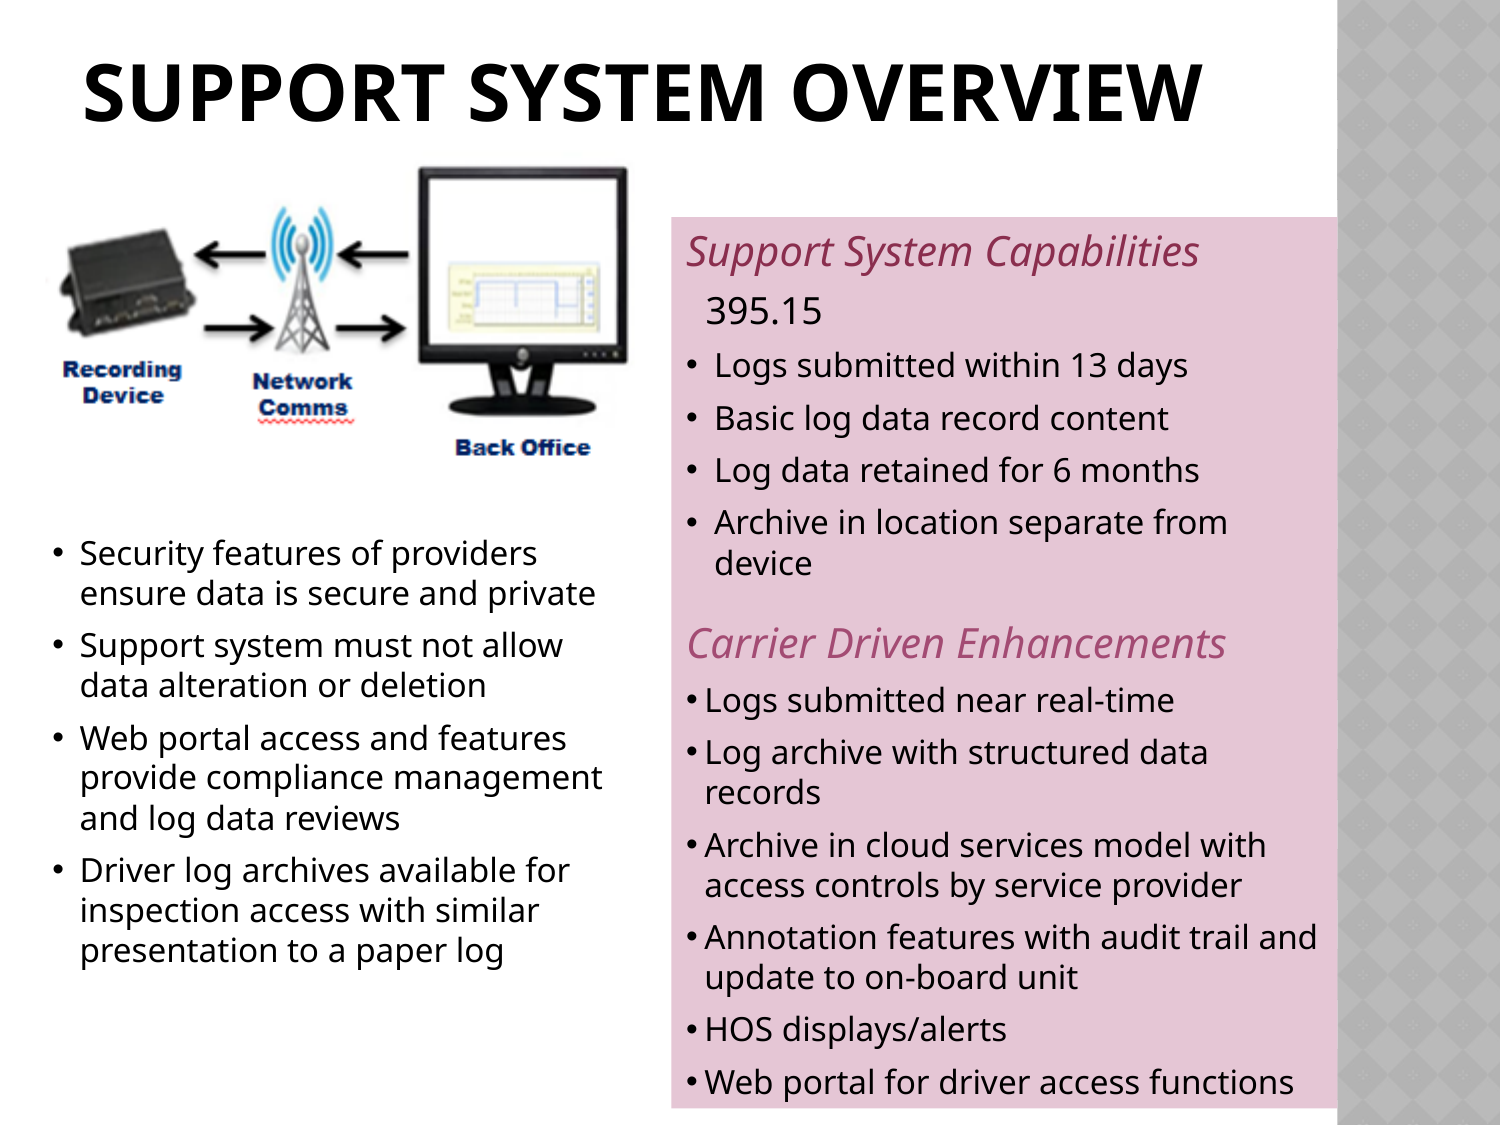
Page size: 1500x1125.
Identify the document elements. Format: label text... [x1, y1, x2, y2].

text_box Support System Capabilities 395.15 Logs submitted within 13 days Basic log data record content Log data retained for 6 months Archive in location separate from device Carrier Driven Enhancements Logs submitted near real-time Log archive with structured data records Archive in cloud services model with access controls by service provider Annotation features with audit trail and update to on-board unit HOS displays/alerts Web portal for driver access functions [671, 217, 1338, 1109]
slide_number 14 [1025, 1075, 1122, 1113]
text_box Security features of providers ensure data is secure and private Support system must not allow data alteration or deletion Web portal access and features provide compliance management and log data reviews Driver log archives available for inspection access with similar presentation to a paper log [37, 524, 636, 977]
picture [24, 136, 658, 508]
title Support system overview [75, 0, 1263, 138]
